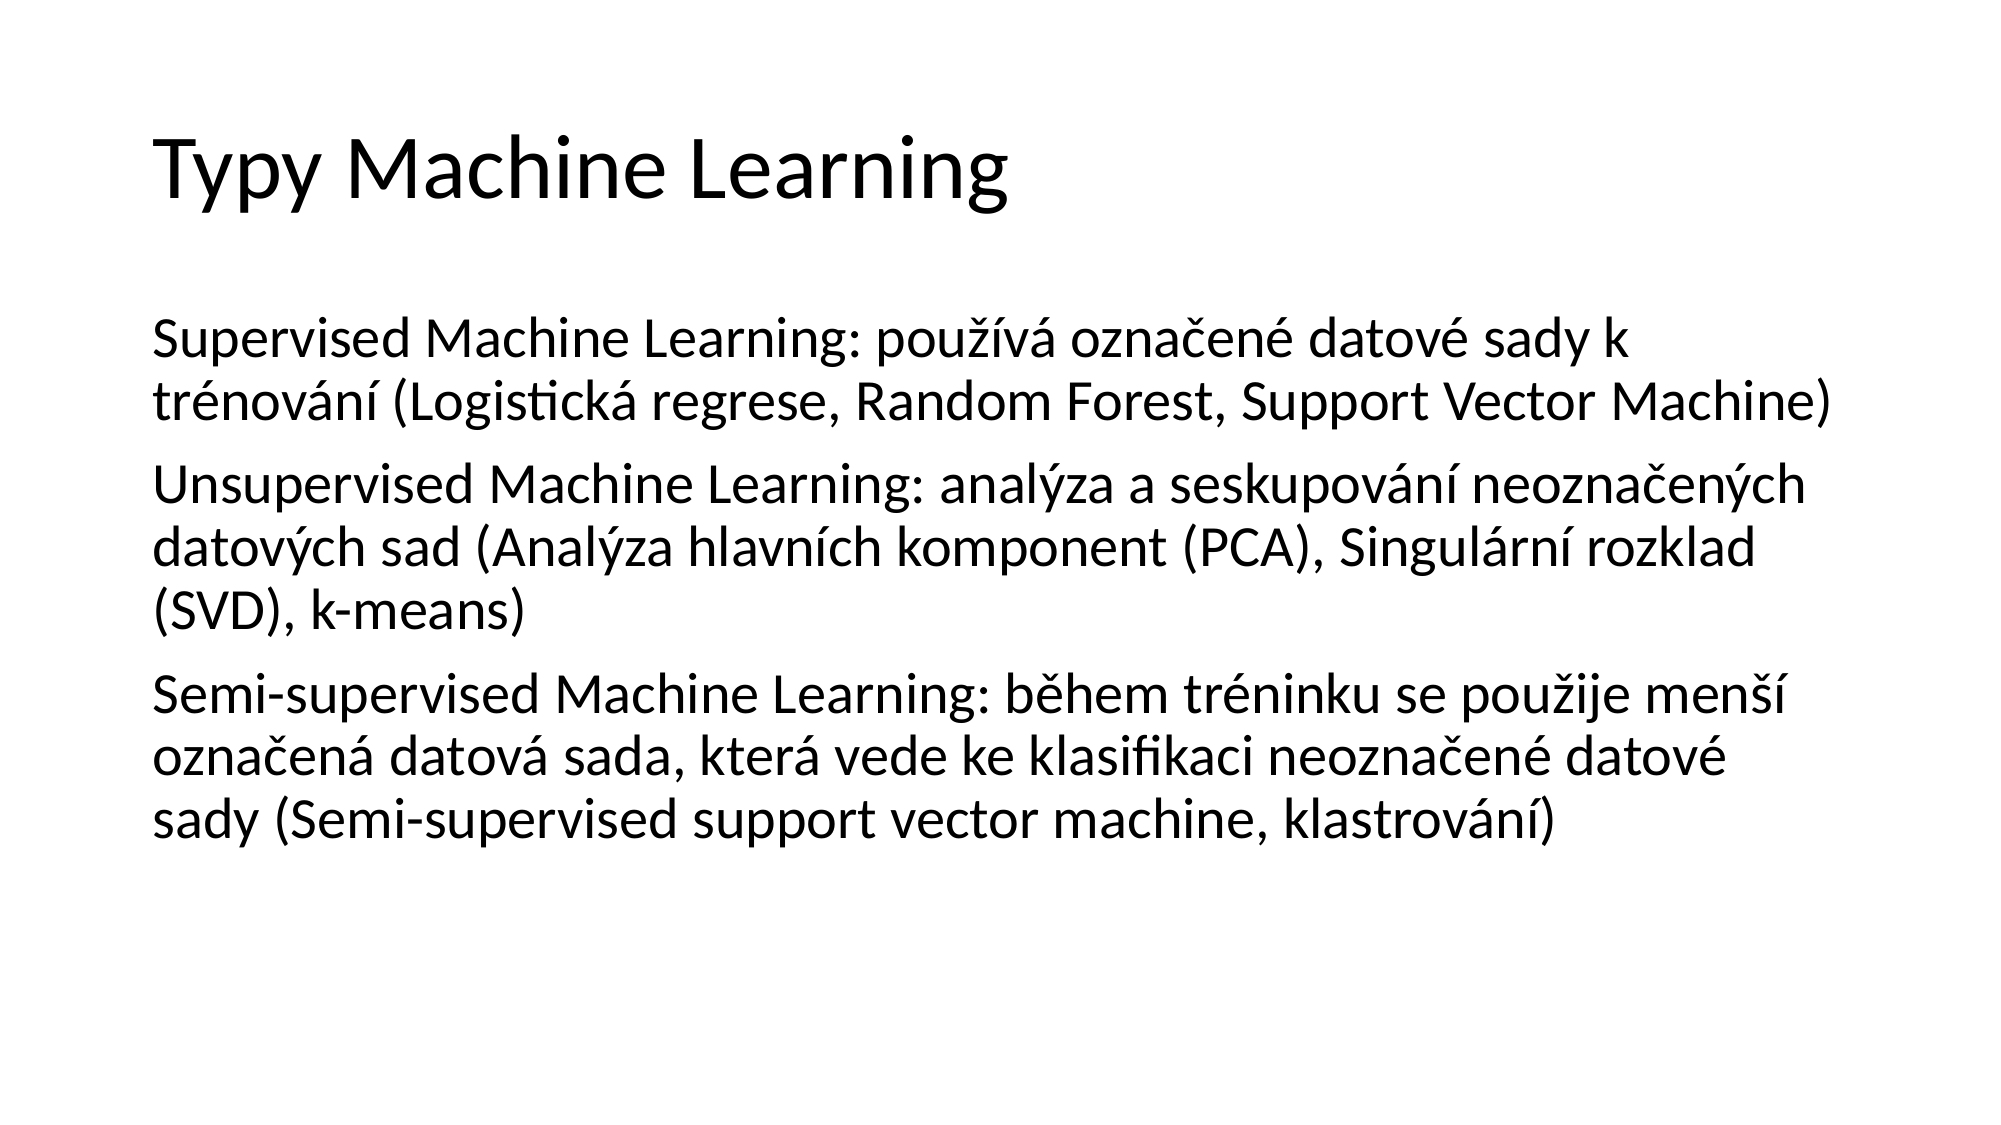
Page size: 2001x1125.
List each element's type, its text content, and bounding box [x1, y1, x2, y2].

list Supervised Machine Learning: používá označené datové sady k trénování (Logistická regrese, Random Forest, Support Vector Machine) Unsupervised Machine Learning: analýza a seskupování neoznačených datových sad (Analýza hlavních komponent (PCA), Singulární rozklad (SVD), k-means) Semi-supervised Machine Learning: během tréninku se použije menší označená datová sada, která vede ke klasifikaci neoznačené datové sady (Semi-supervised support vector machine, klastrování) [137, 299, 1863, 1014]
title Typy Machine Learning [137, 59, 1863, 278]
